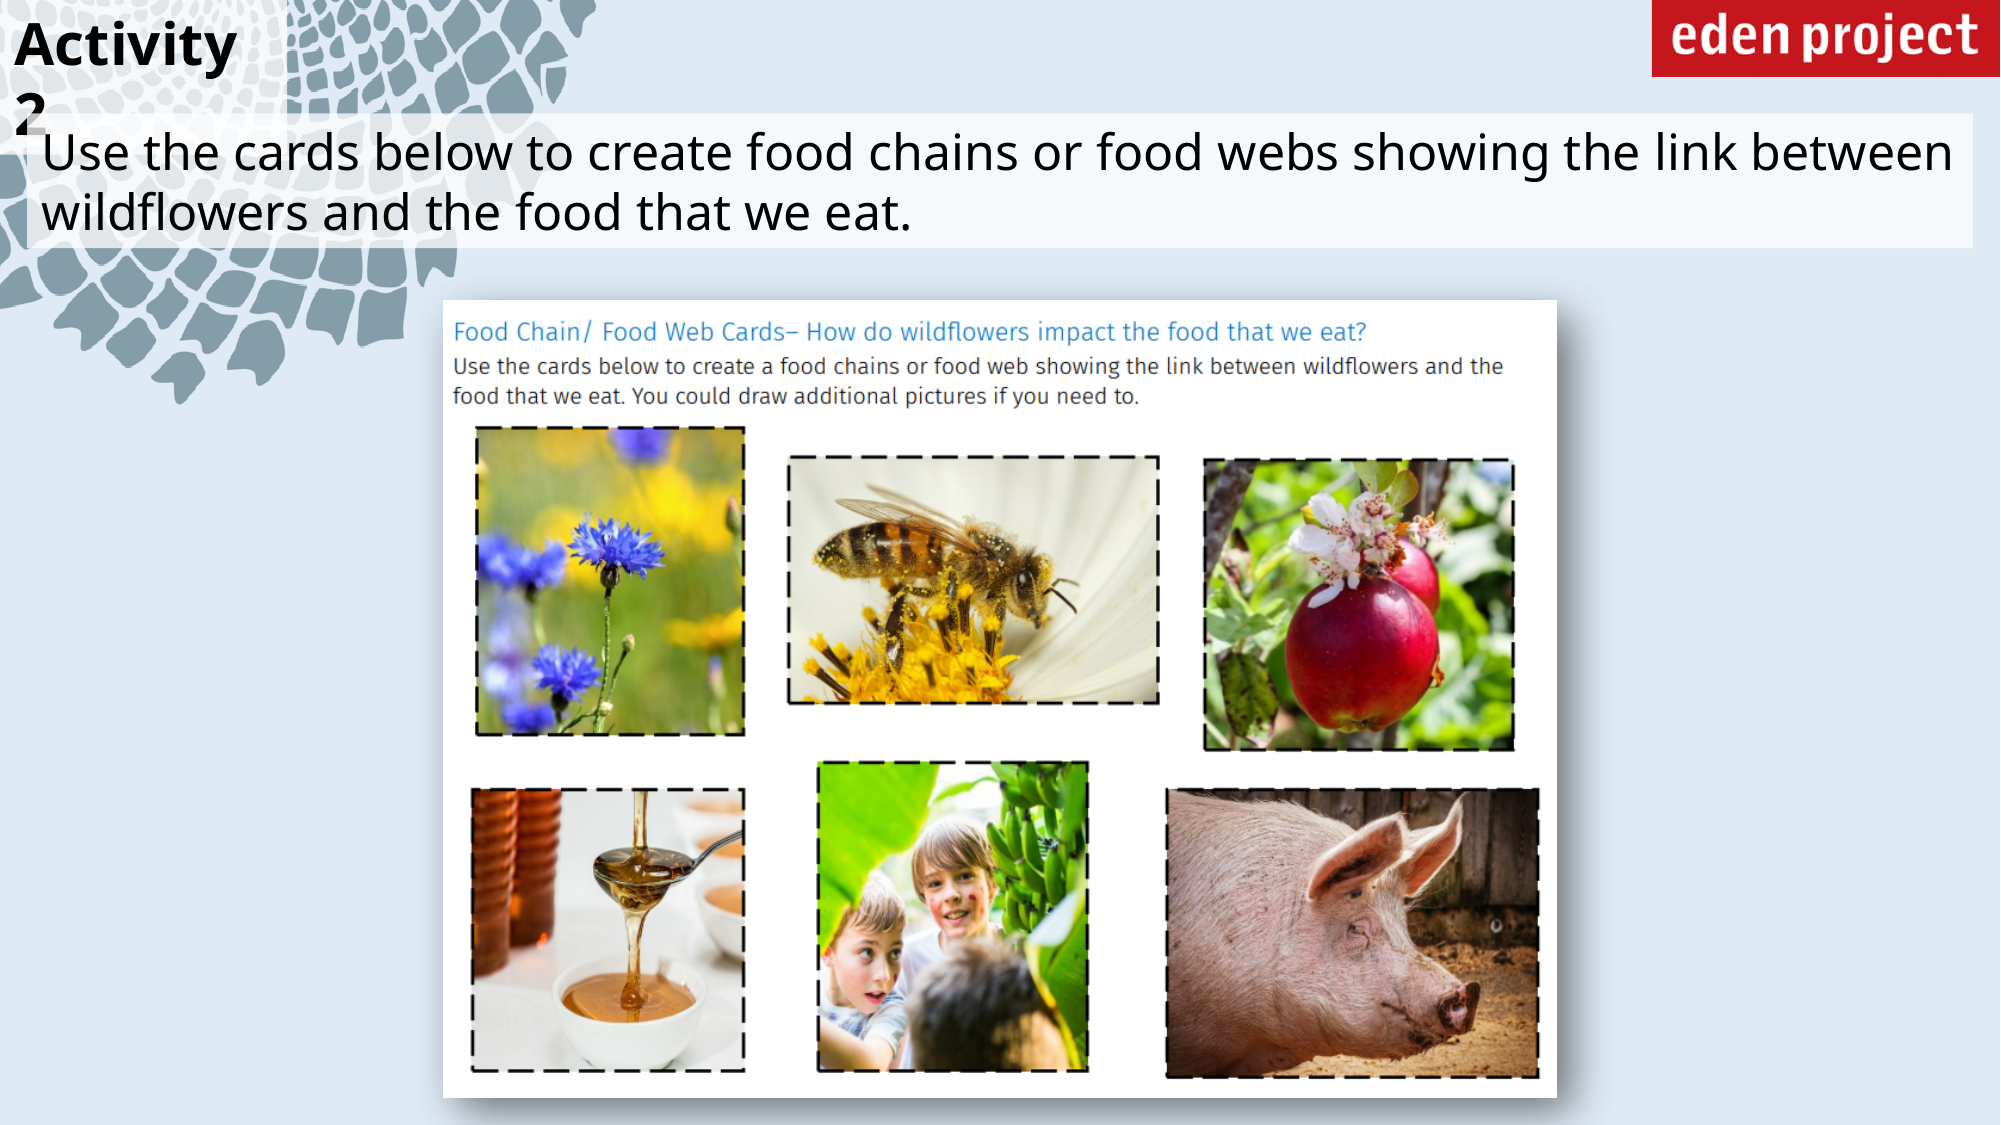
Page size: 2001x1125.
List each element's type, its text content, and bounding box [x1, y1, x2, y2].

picture [0, 155, 1557, 1098]
picture [288, 0, 663, 113]
picture [1651, 0, 2000, 77]
text_box Use the cards below to create food chains or food webs showing the link between wildflowers and the food that we eat. [27, 113, 1973, 249]
text_box Activity 2 [0, 0, 288, 155]
